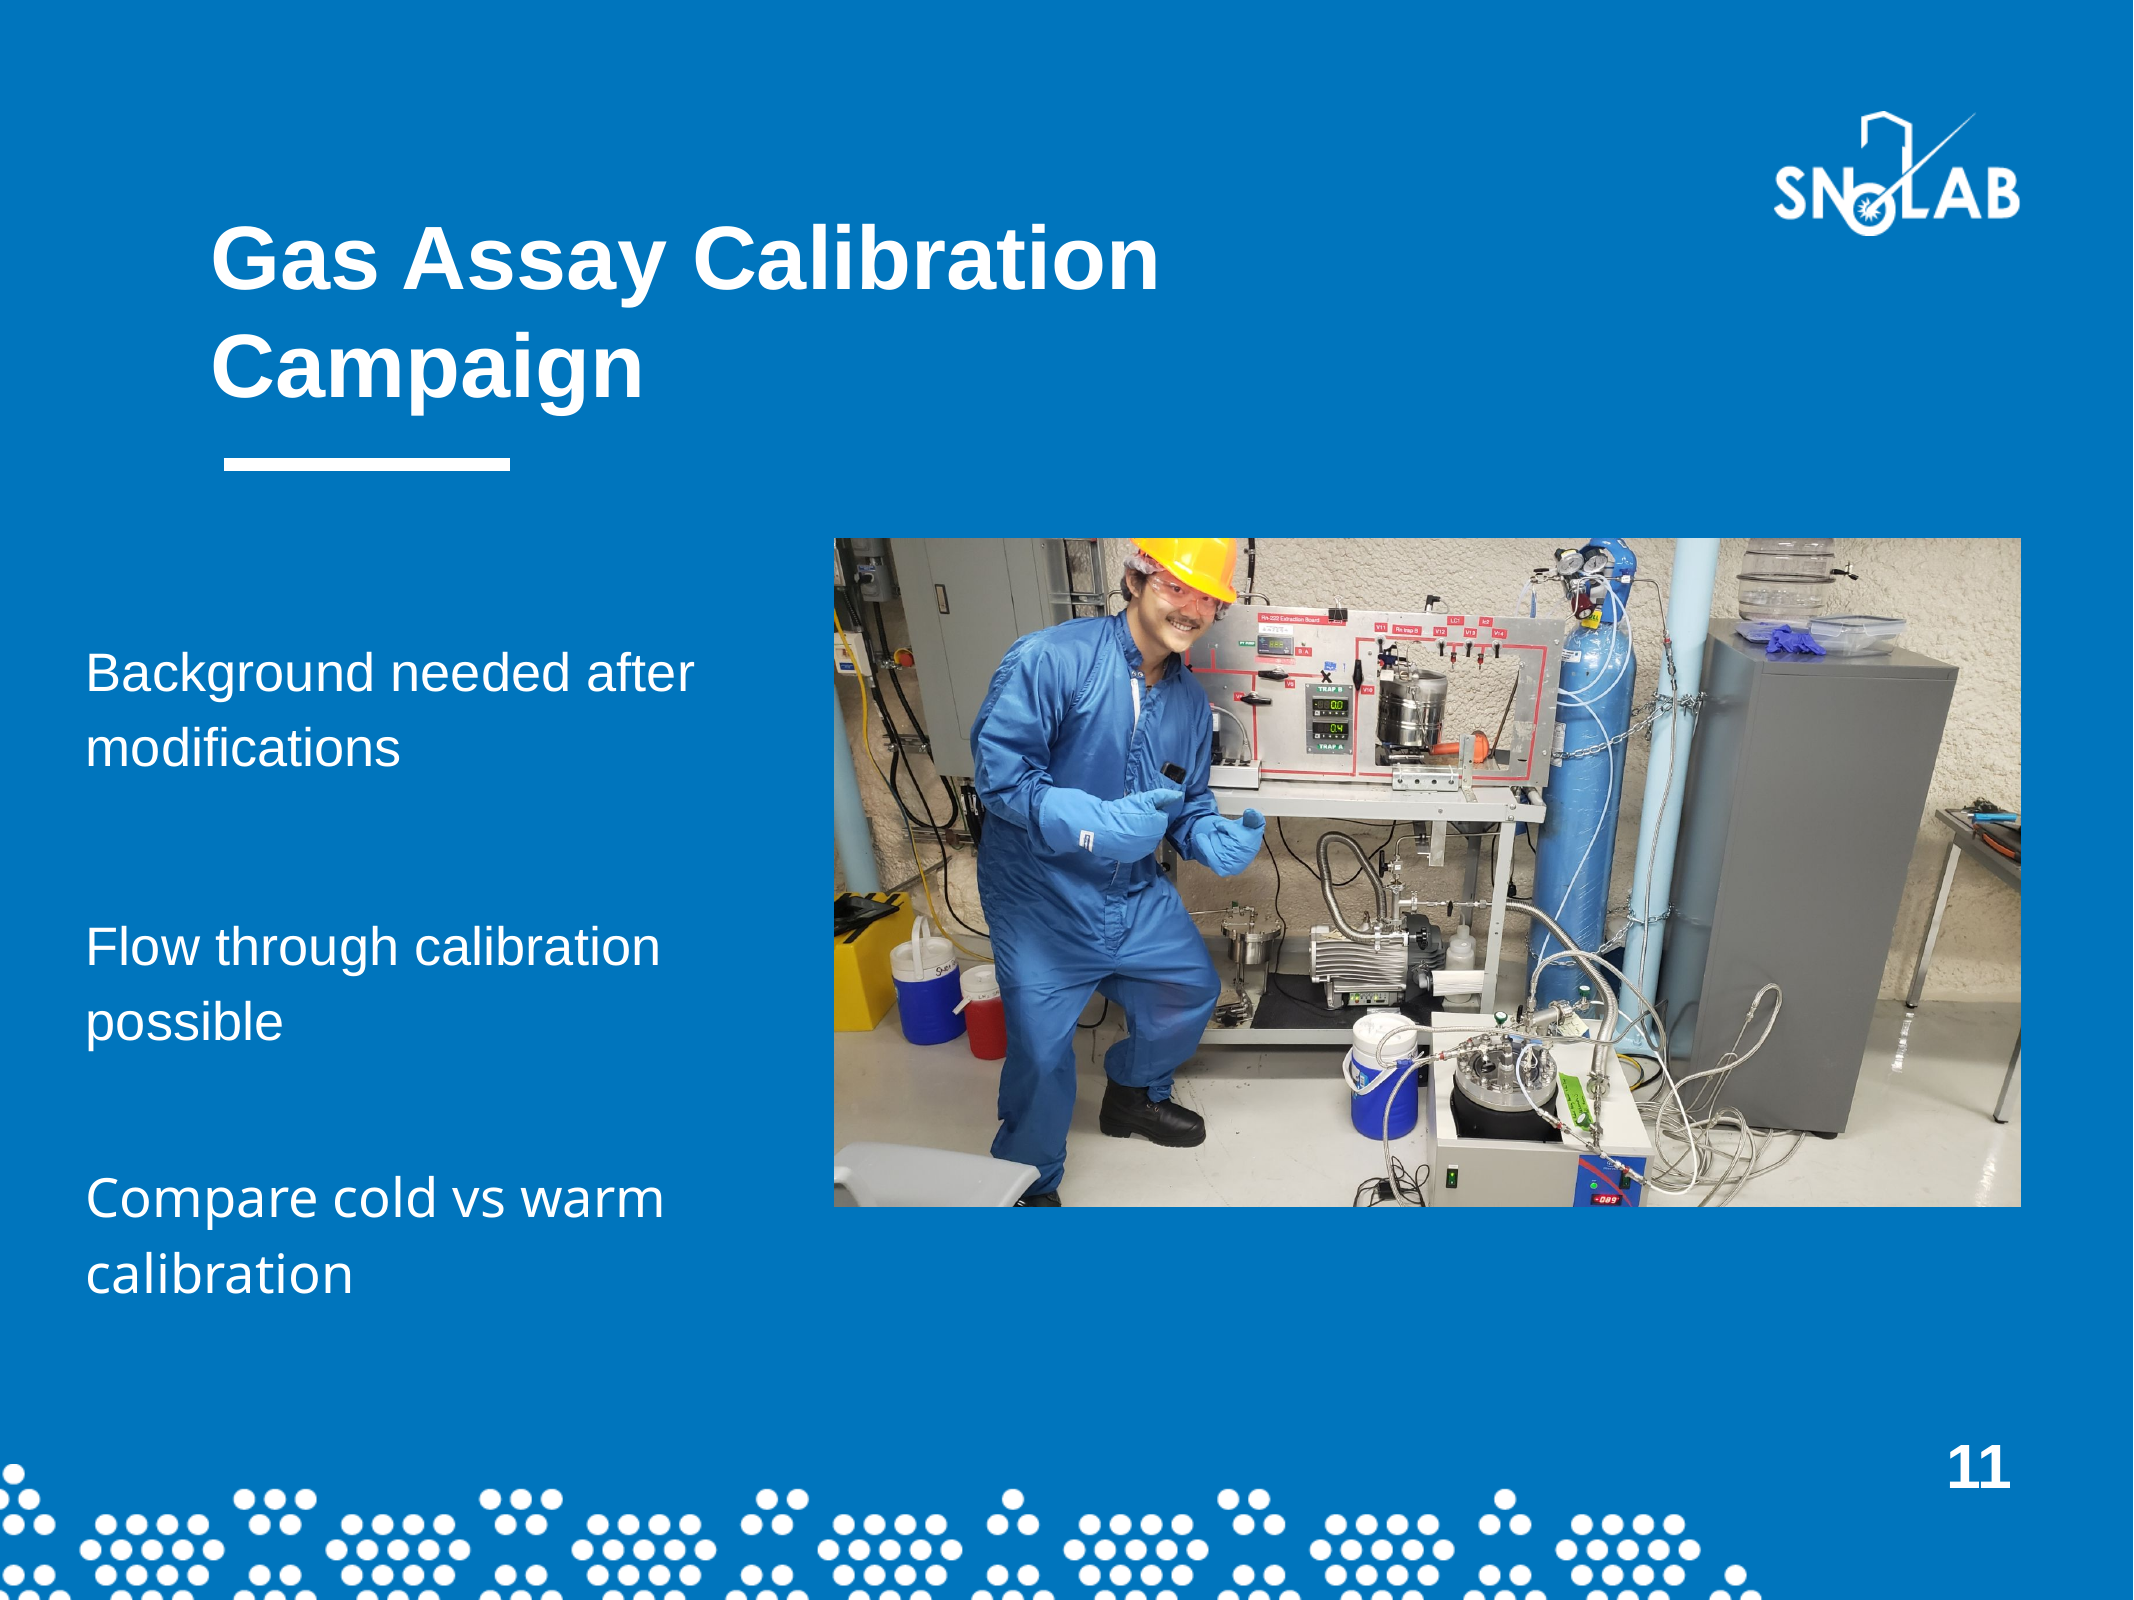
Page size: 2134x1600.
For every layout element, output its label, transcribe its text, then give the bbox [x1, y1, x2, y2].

picture [834, 538, 2021, 1207]
title Gas Assay Calibration Campaign [201, 189, 1585, 424]
slide_number 11 [1905, 1416, 2021, 1600]
picture [1773, 111, 2021, 236]
picture [0, 1464, 1763, 1600]
list Background needed after modifications Flow through calibration possible Compare cold vs warm calibration [77, 619, 858, 1550]
